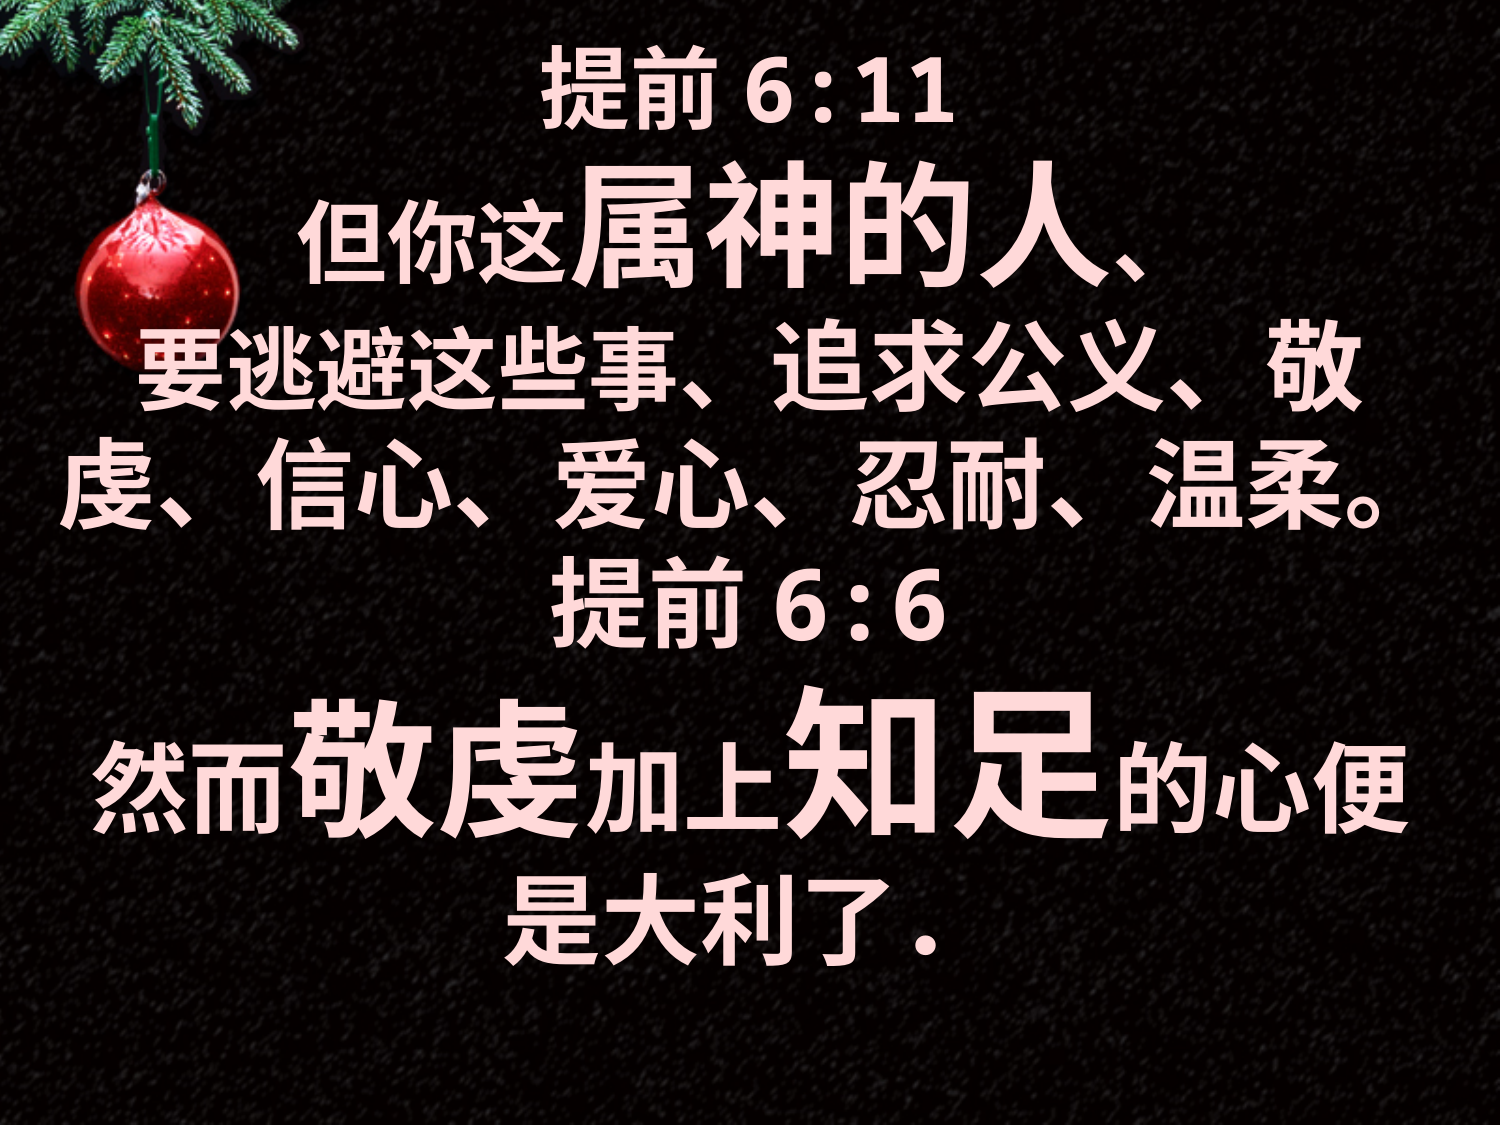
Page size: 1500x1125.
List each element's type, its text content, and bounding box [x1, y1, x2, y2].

picture [0, 0, 1500, 1125]
text_box 提前6:11 但你这属神的人、 要逃避这些事、追求公义、敬虔、信心、爱心、忍耐、温柔。 提前6:6 然而敬虔加上知足的心便是大利了． [41, 24, 1459, 1094]
